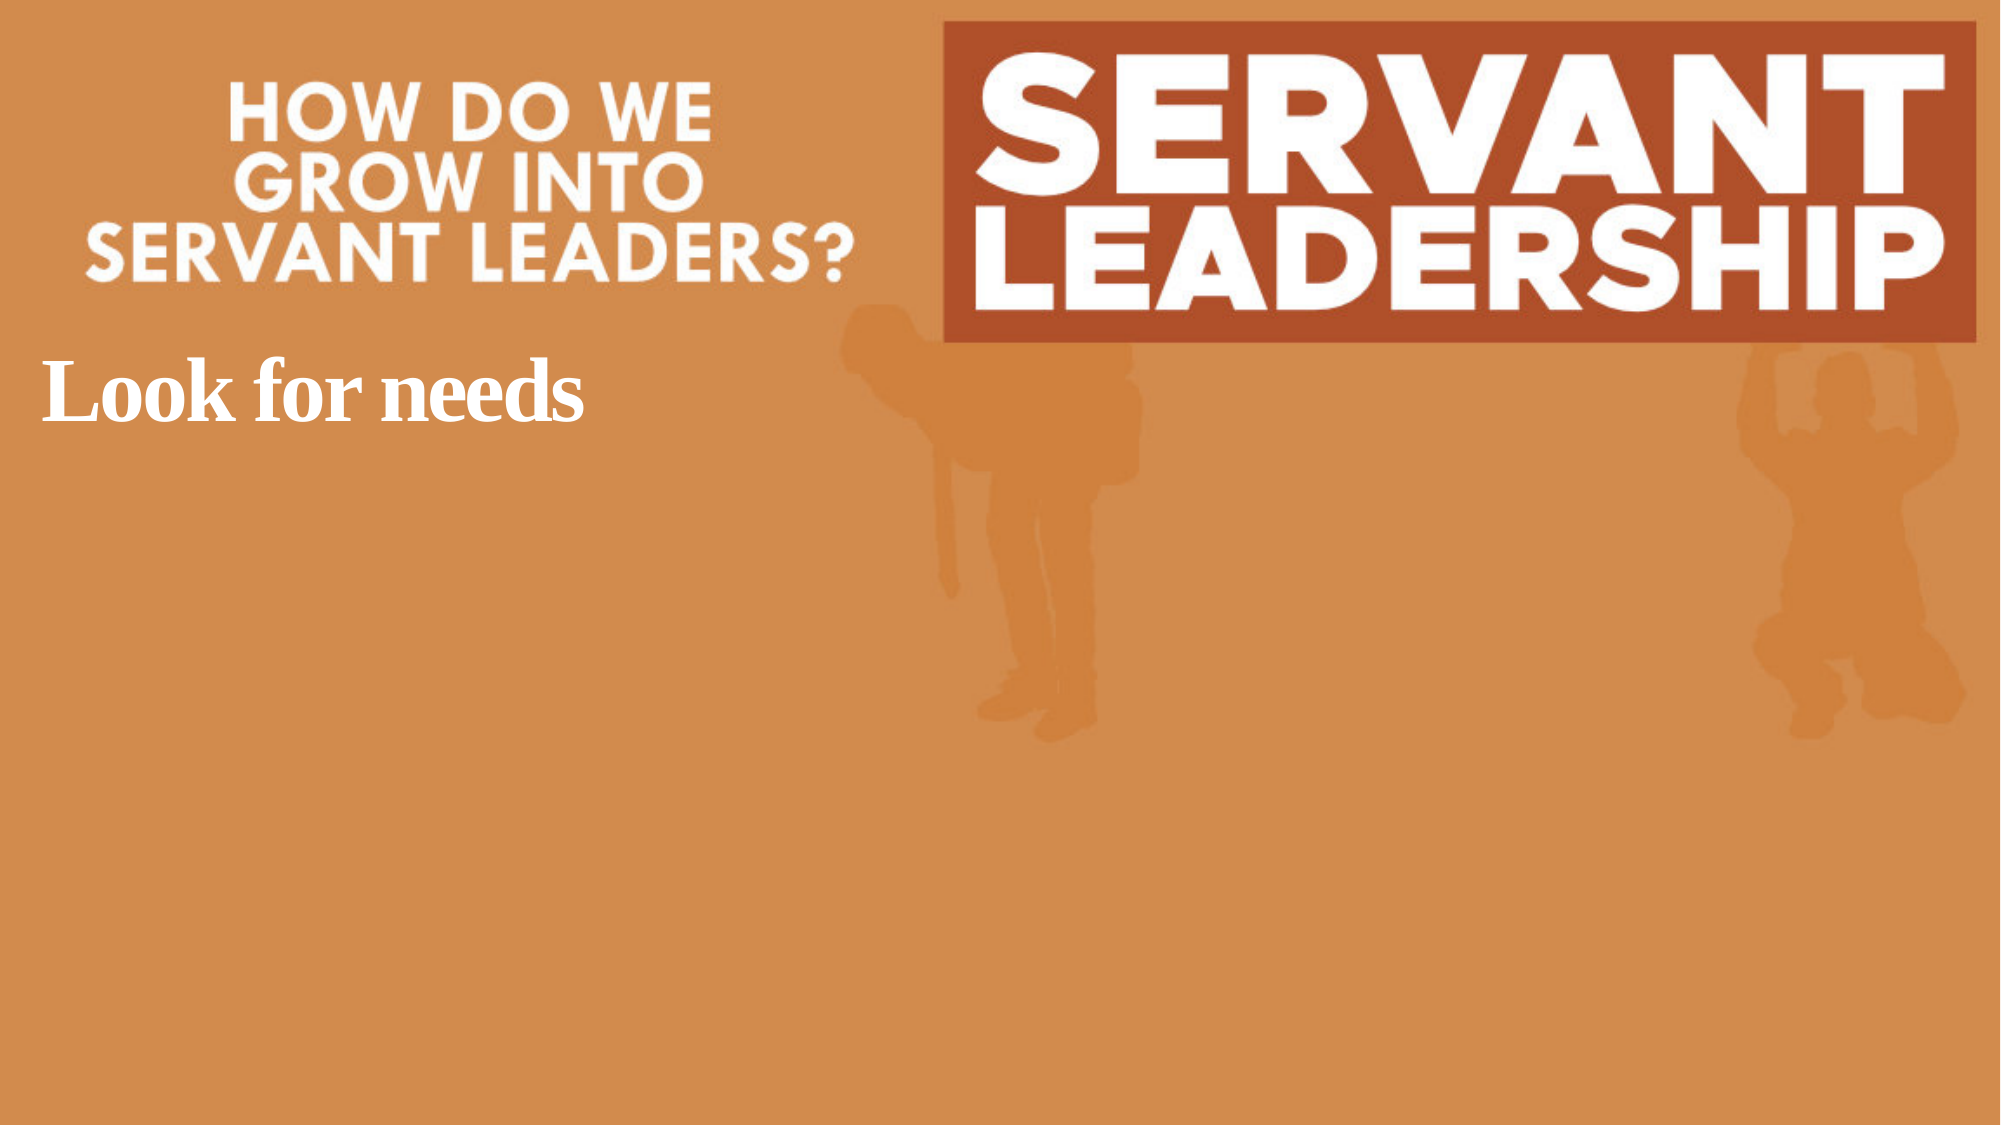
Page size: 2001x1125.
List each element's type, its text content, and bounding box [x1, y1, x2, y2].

text_box Look for needs [27, 322, 1938, 448]
picture [0, 0, 2001, 1125]
